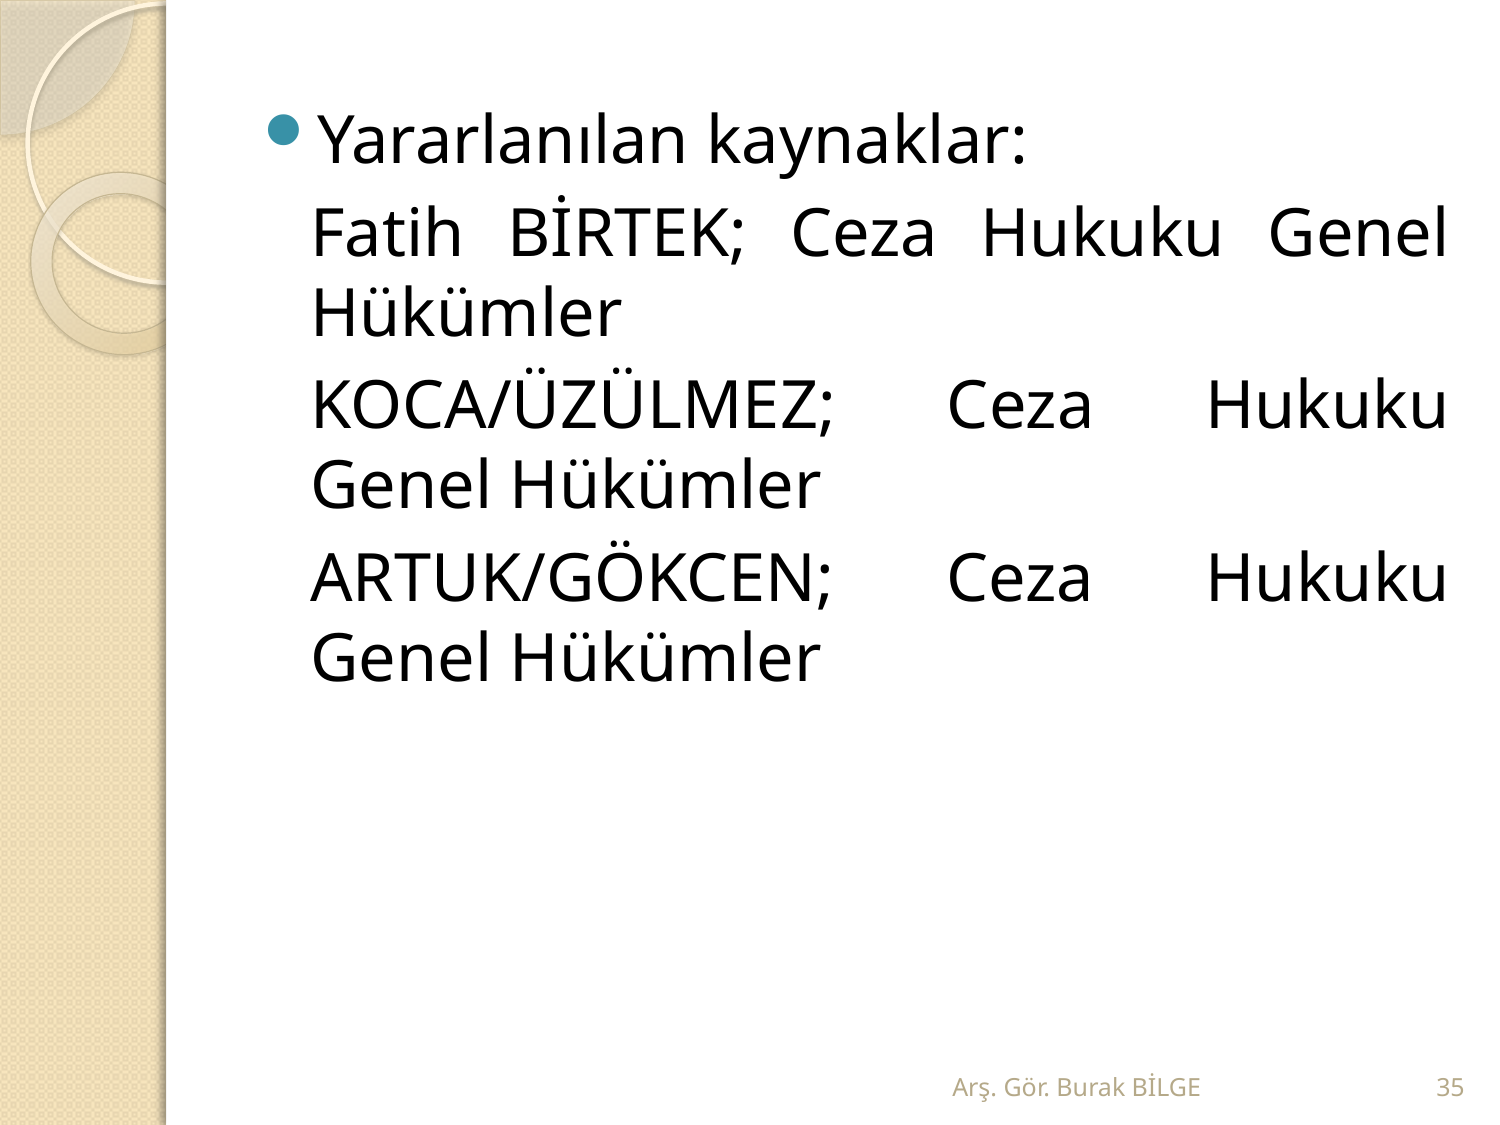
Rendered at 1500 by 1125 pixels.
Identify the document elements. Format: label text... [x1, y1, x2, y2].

footer Arş. Gör. Burak BİLGE [937, 1034, 1413, 1113]
list Yararlanılan kaynaklar: Fatih BİRTEK; Ceza Hukuku Genel Hükümler KOCA/ÜZÜLMEZ; Ceza Hukuku Genel Hükümler ARTUK/GÖKCEN; Ceza Hukuku Genel Hükümler [235, 90, 1466, 1025]
slide_number 35 [1413, 1034, 1488, 1113]
